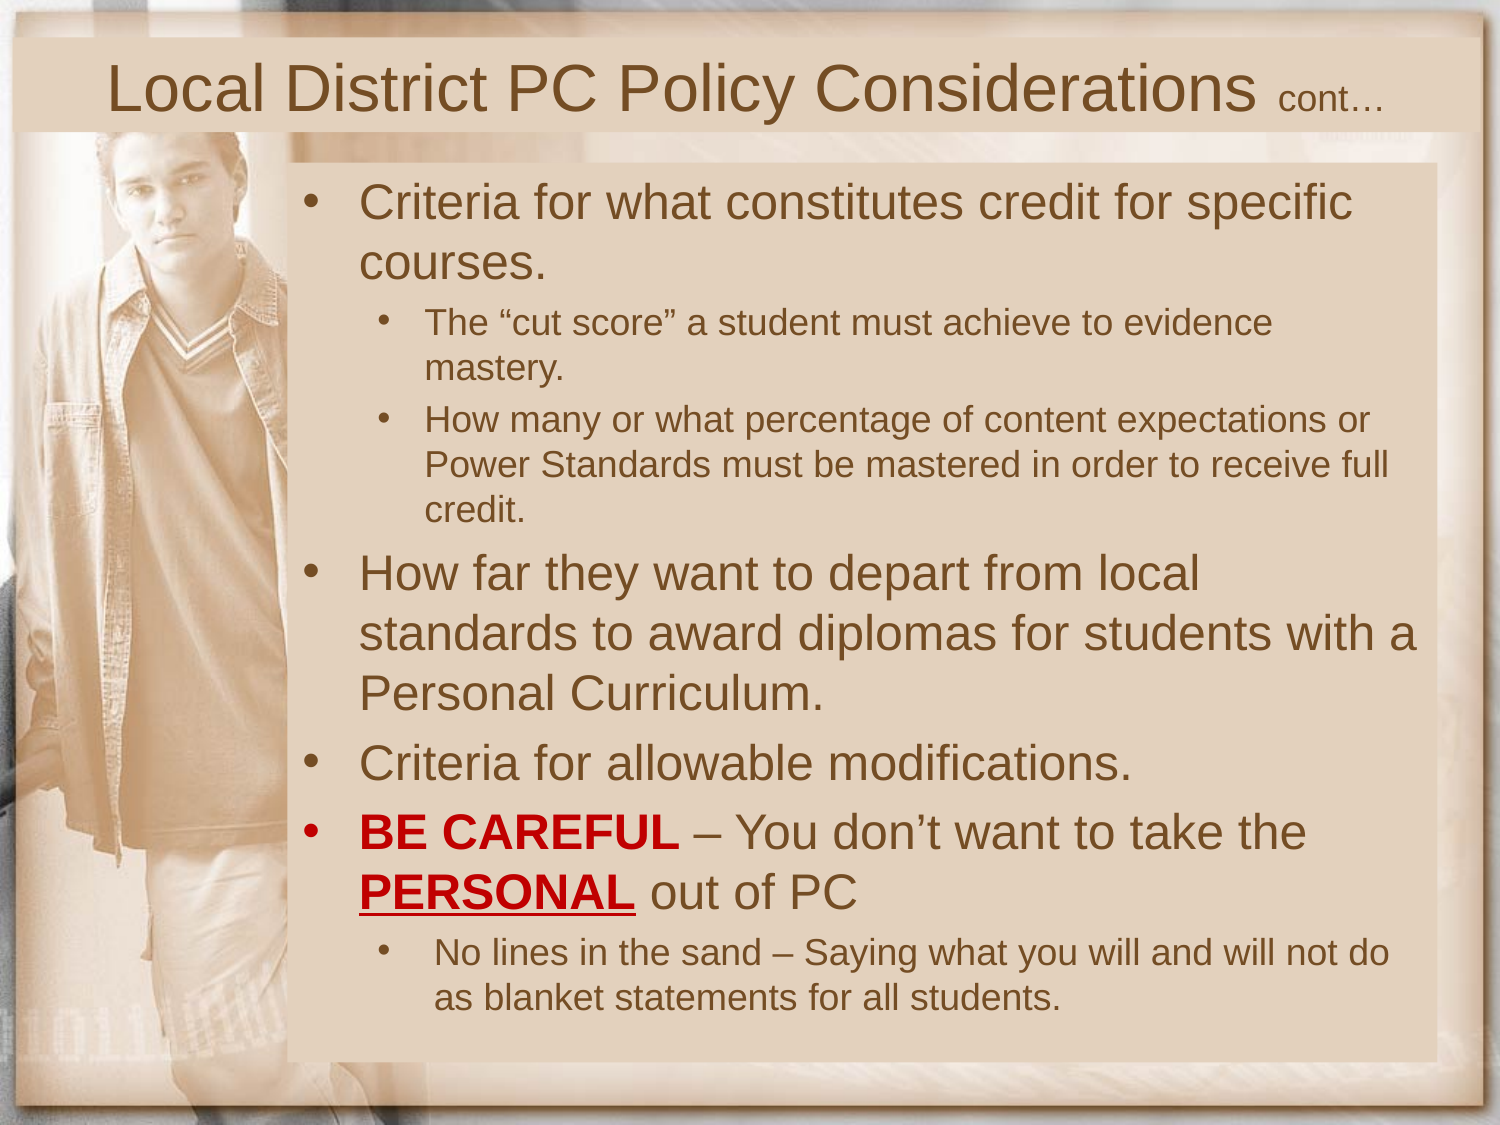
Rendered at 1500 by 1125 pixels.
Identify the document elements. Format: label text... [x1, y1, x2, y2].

text_box Local District PC Policy Considerations cont… [12, 37, 1481, 133]
picture [0, 0, 1500, 1125]
list Criteria for what constitutes credit for specific courses. The “cut score” a student must achieve to evidence mastery. How many or what percentage of content expectations or Power Standards must be mastered in order to receive full credit. How far they want to depart from local standards to award diplomas for students with a Personal Curriculum. Criteria for allowable modifications. BE CAREFUL – You don’t want to take the PERSONAL out of PC No lines in the sand – Saying what you will and will not do as blanket statements for all students. [287, 162, 1438, 1063]
